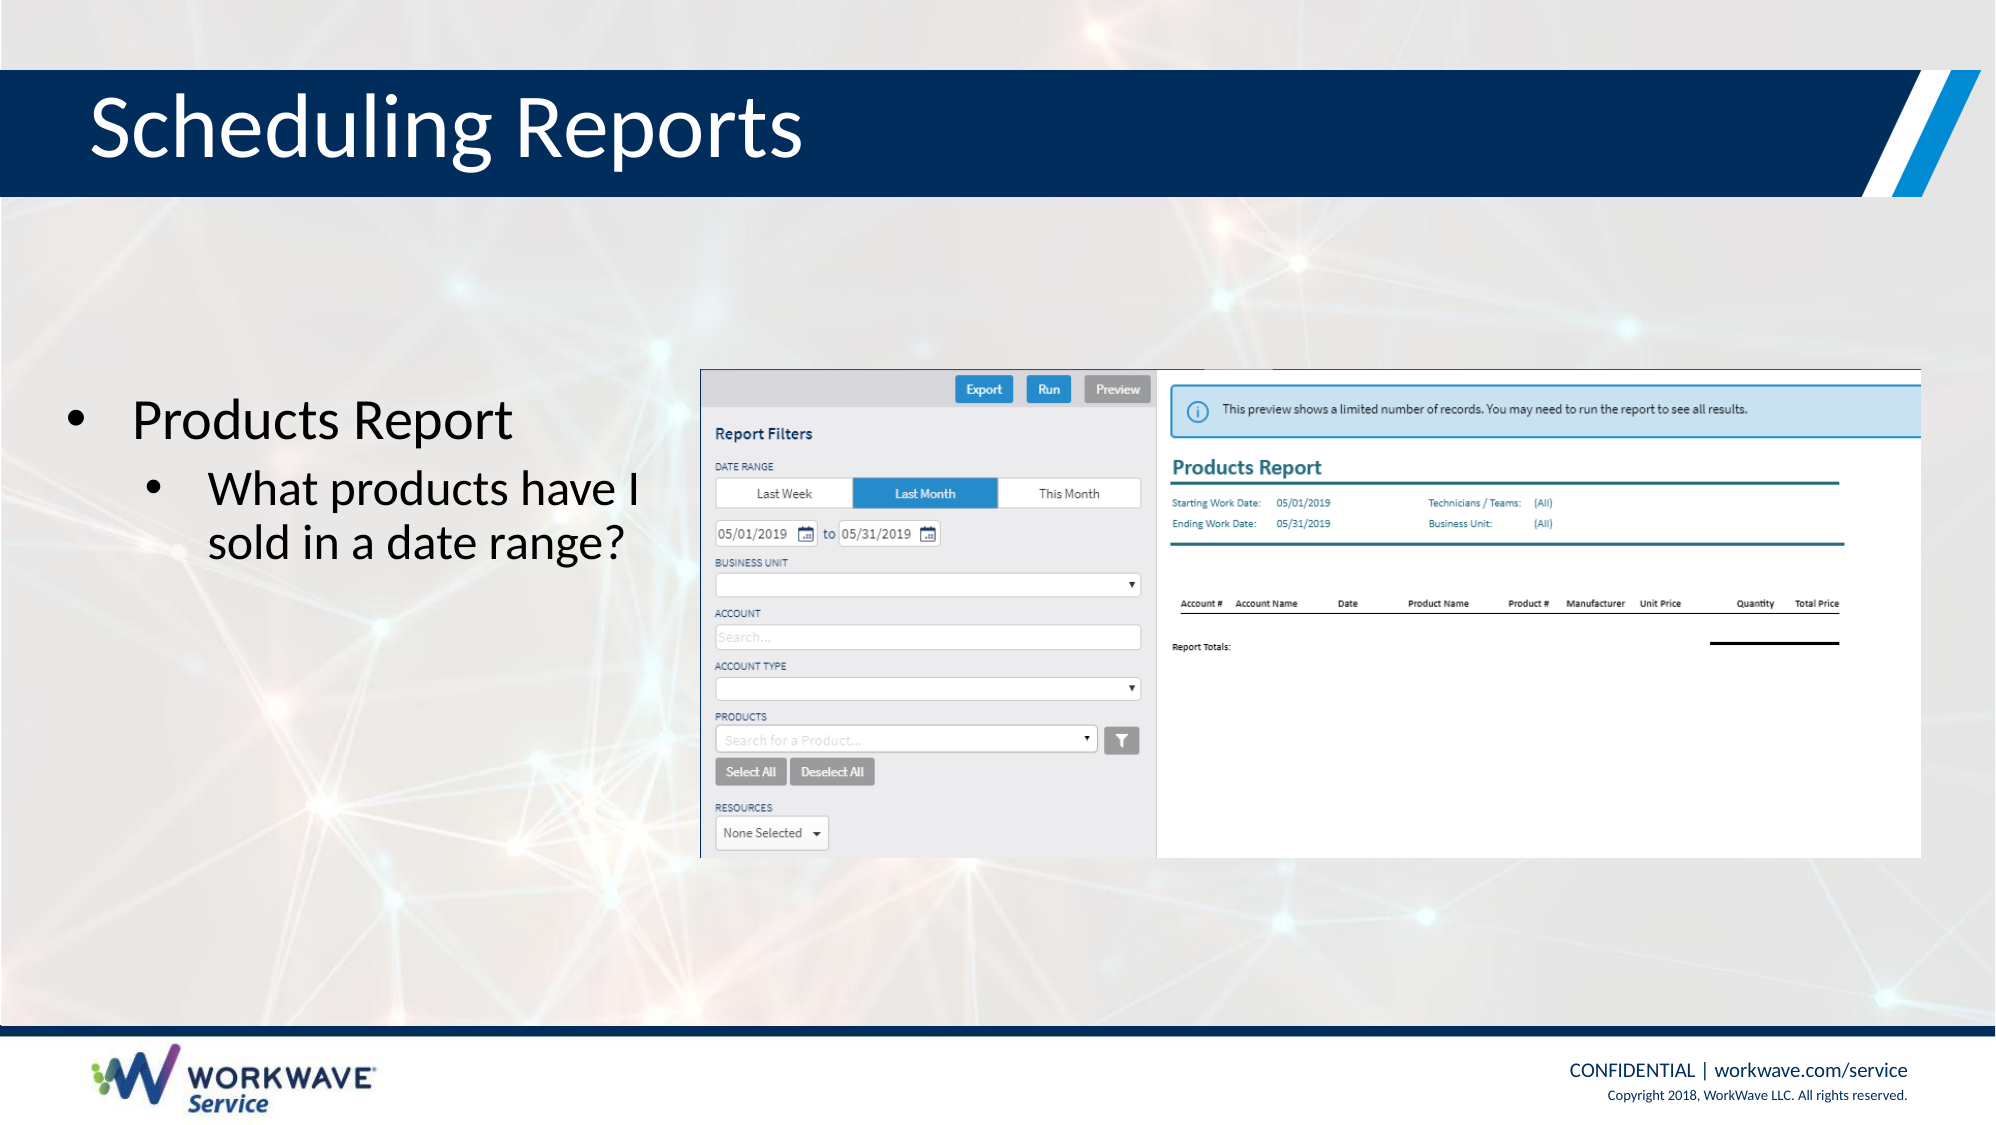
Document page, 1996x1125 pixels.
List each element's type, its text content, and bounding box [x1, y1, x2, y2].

title Scheduling Reports [74, 53, 1923, 202]
picture [0, 0, 1996, 1125]
list Products Report What products have I sold in a date range? [42, 374, 669, 1088]
